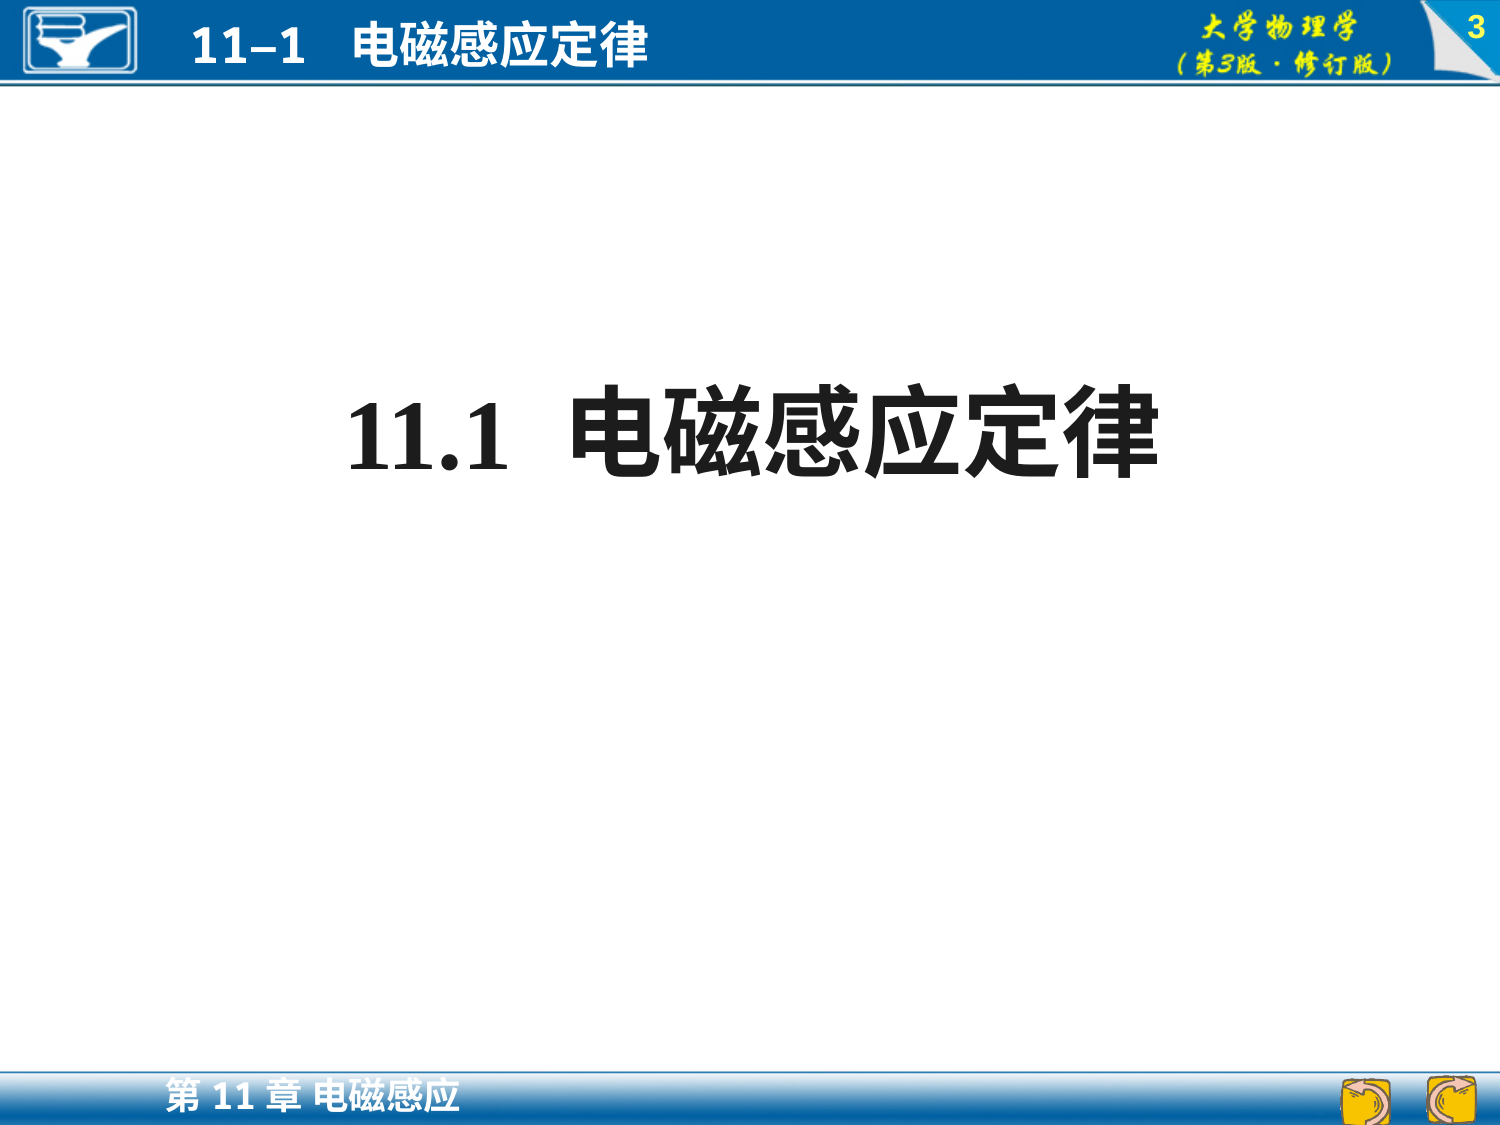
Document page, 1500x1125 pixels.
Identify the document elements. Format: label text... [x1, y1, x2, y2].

footer 3 [1411, 0, 1500, 69]
picture [0, 0, 1500, 1125]
text_box 11.1 电磁感应定律 [328, 361, 1177, 497]
